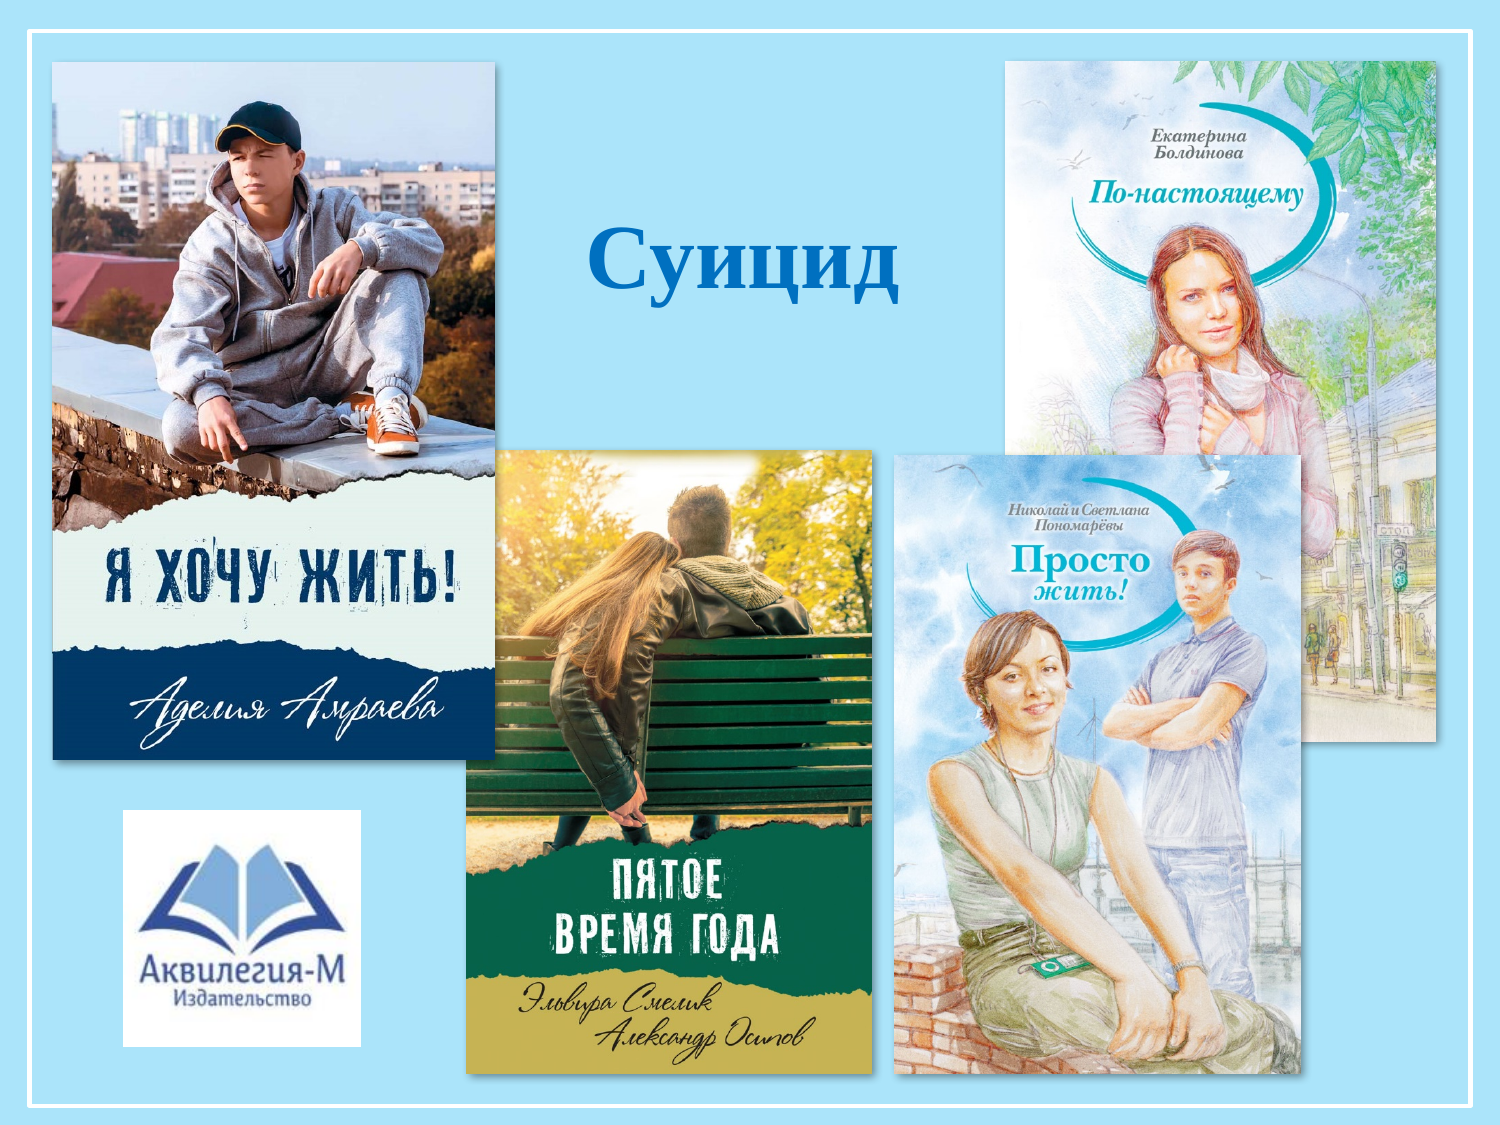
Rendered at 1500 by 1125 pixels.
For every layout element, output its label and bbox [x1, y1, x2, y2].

picture [52, 62, 872, 1075]
text_box [27, 29, 1473, 1108]
list [894, 455, 1301, 1075]
picture [1005, 61, 1437, 742]
picture [123, 810, 361, 1047]
